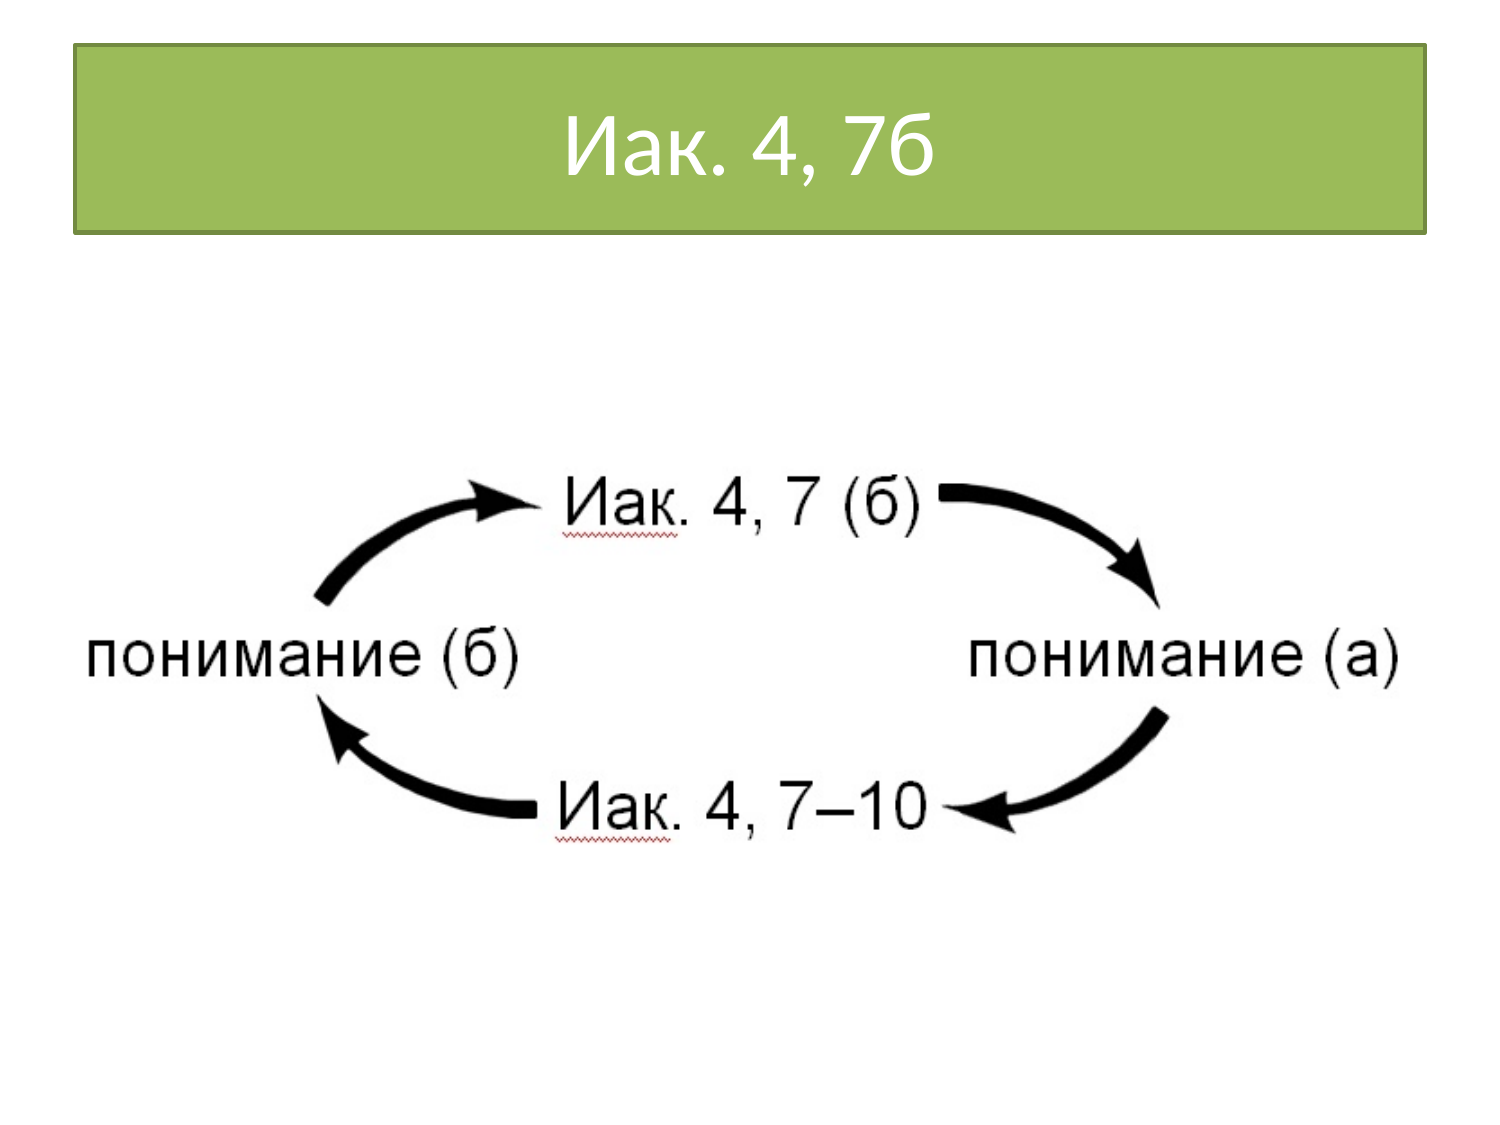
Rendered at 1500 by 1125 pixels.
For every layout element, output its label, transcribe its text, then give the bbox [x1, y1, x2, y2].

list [74, 410, 1426, 858]
title Иак. 4, 7б [73, 43, 1427, 235]
